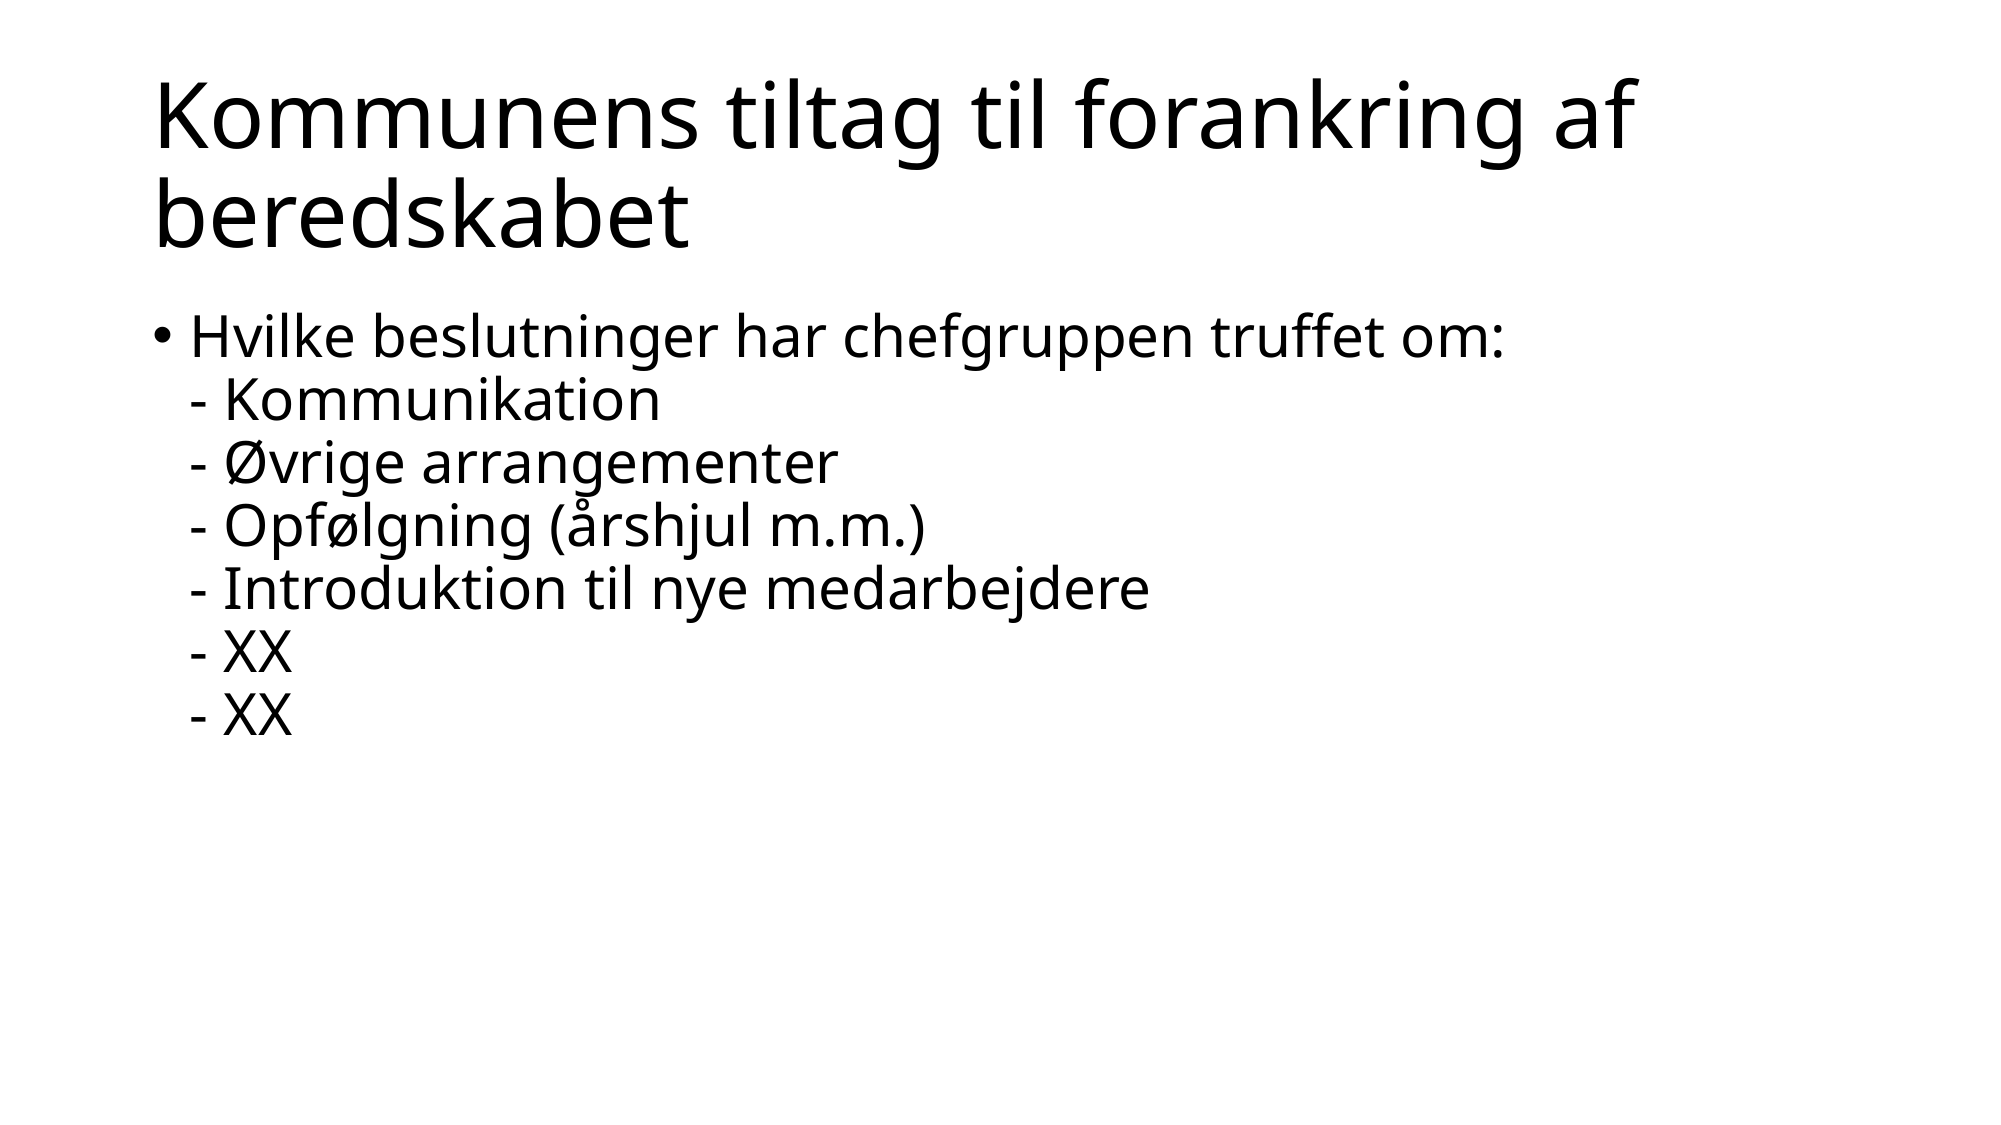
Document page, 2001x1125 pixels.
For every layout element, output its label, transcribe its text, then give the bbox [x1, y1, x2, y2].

title Kommunens tiltag til forankring af beredskabet [137, 59, 1902, 278]
list Hvilke beslutninger har chefgruppen truffet om: - Kommunikation - Øvrige arrangementer - Opfølgning (årshjul m.m.) - Introduktion til nye medarbejdere - XX - XX [137, 299, 1863, 1014]
